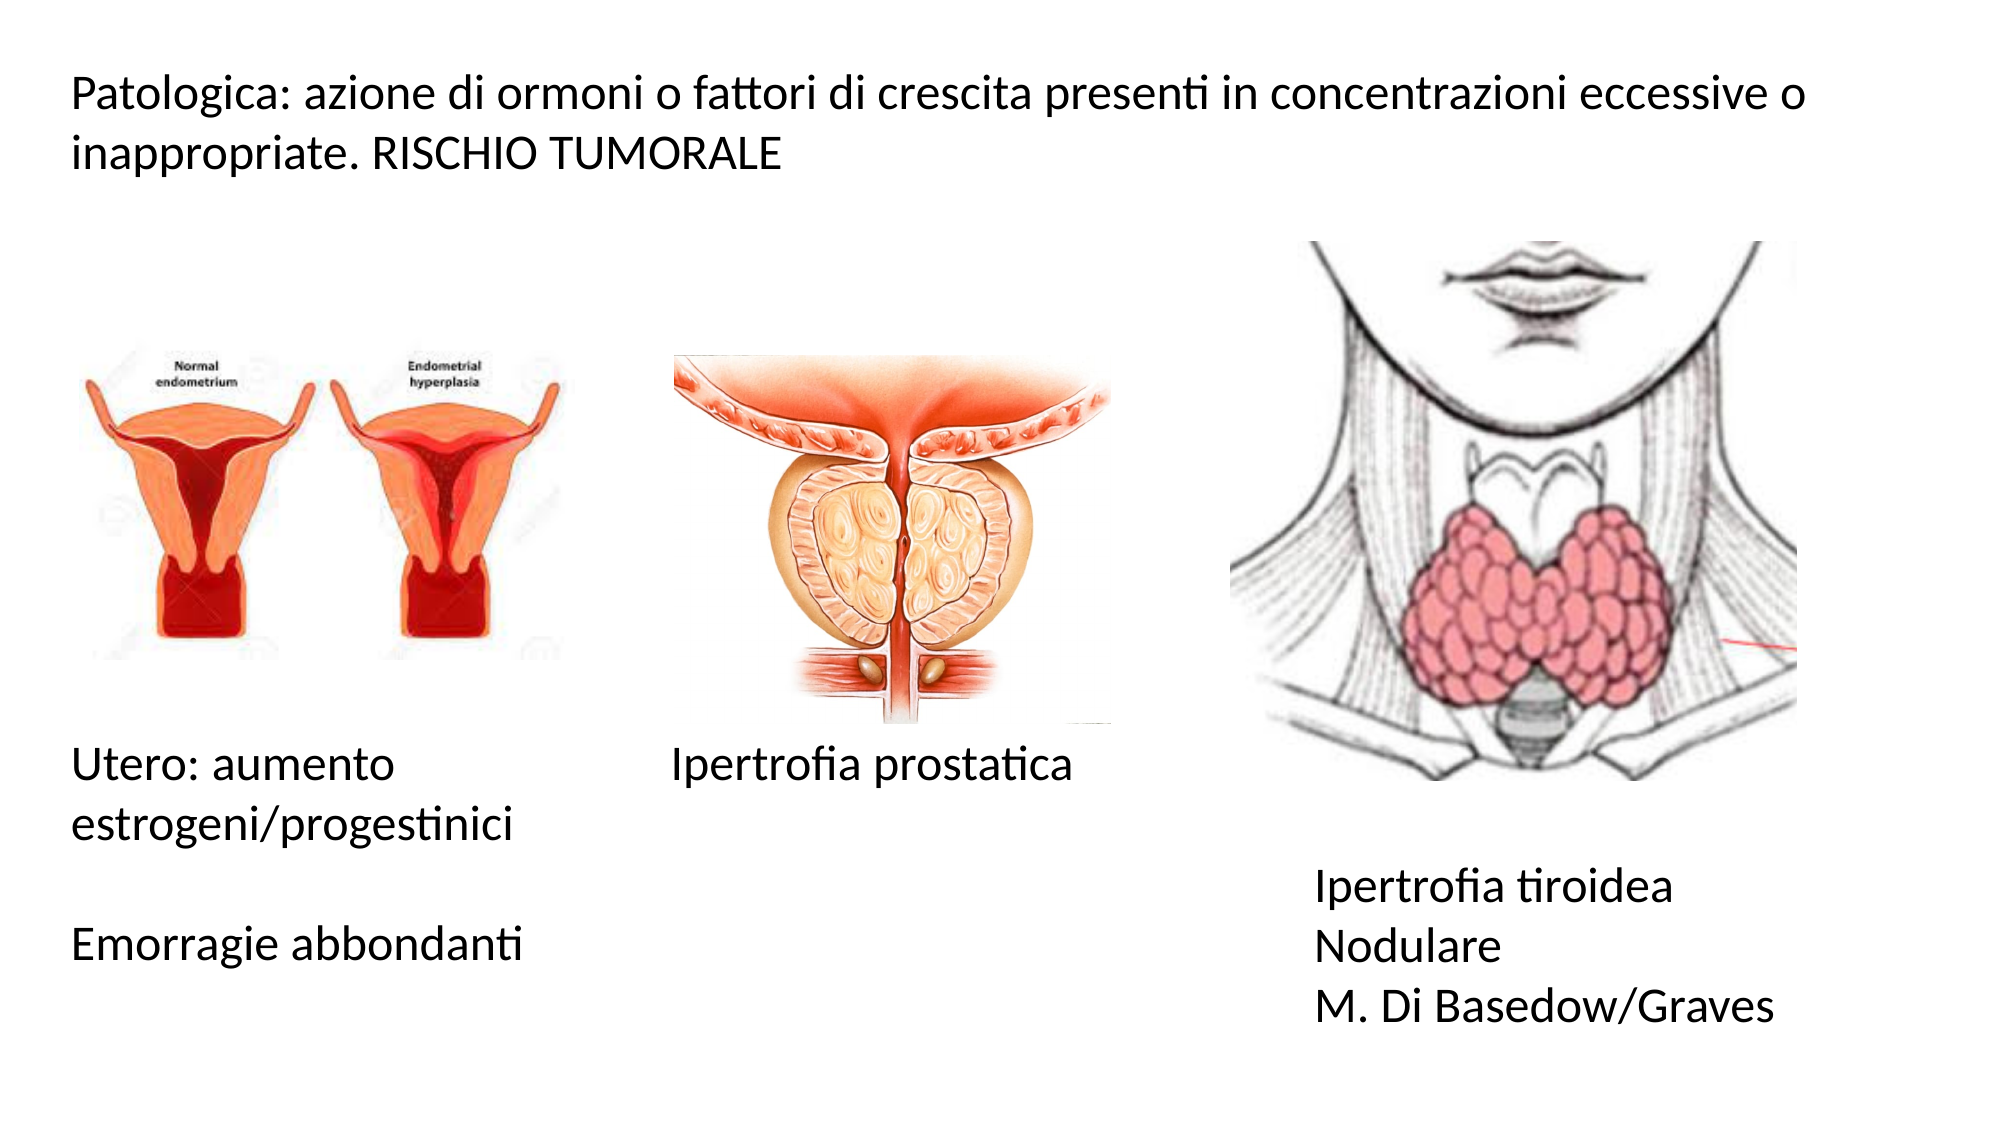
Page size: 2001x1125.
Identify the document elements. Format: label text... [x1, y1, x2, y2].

picture [674, 355, 1111, 724]
text_box Ipertrofia tiroidea Nodulare M. Di Basedow/Graves [1299, 845, 1848, 1040]
text_box Patologica: azione di ormoni o fattori di crescita presenti in concentrazioni eccessive o inappropriate. RISCHIO TUMORALE [56, 51, 1951, 187]
text_box Utero: aumento estrogeni/progestinici Emorragie abbondanti [56, 723, 605, 978]
picture [1230, 241, 1797, 781]
picture [79, 337, 575, 660]
text_box Ipertrofia prostatica [655, 723, 1204, 798]
